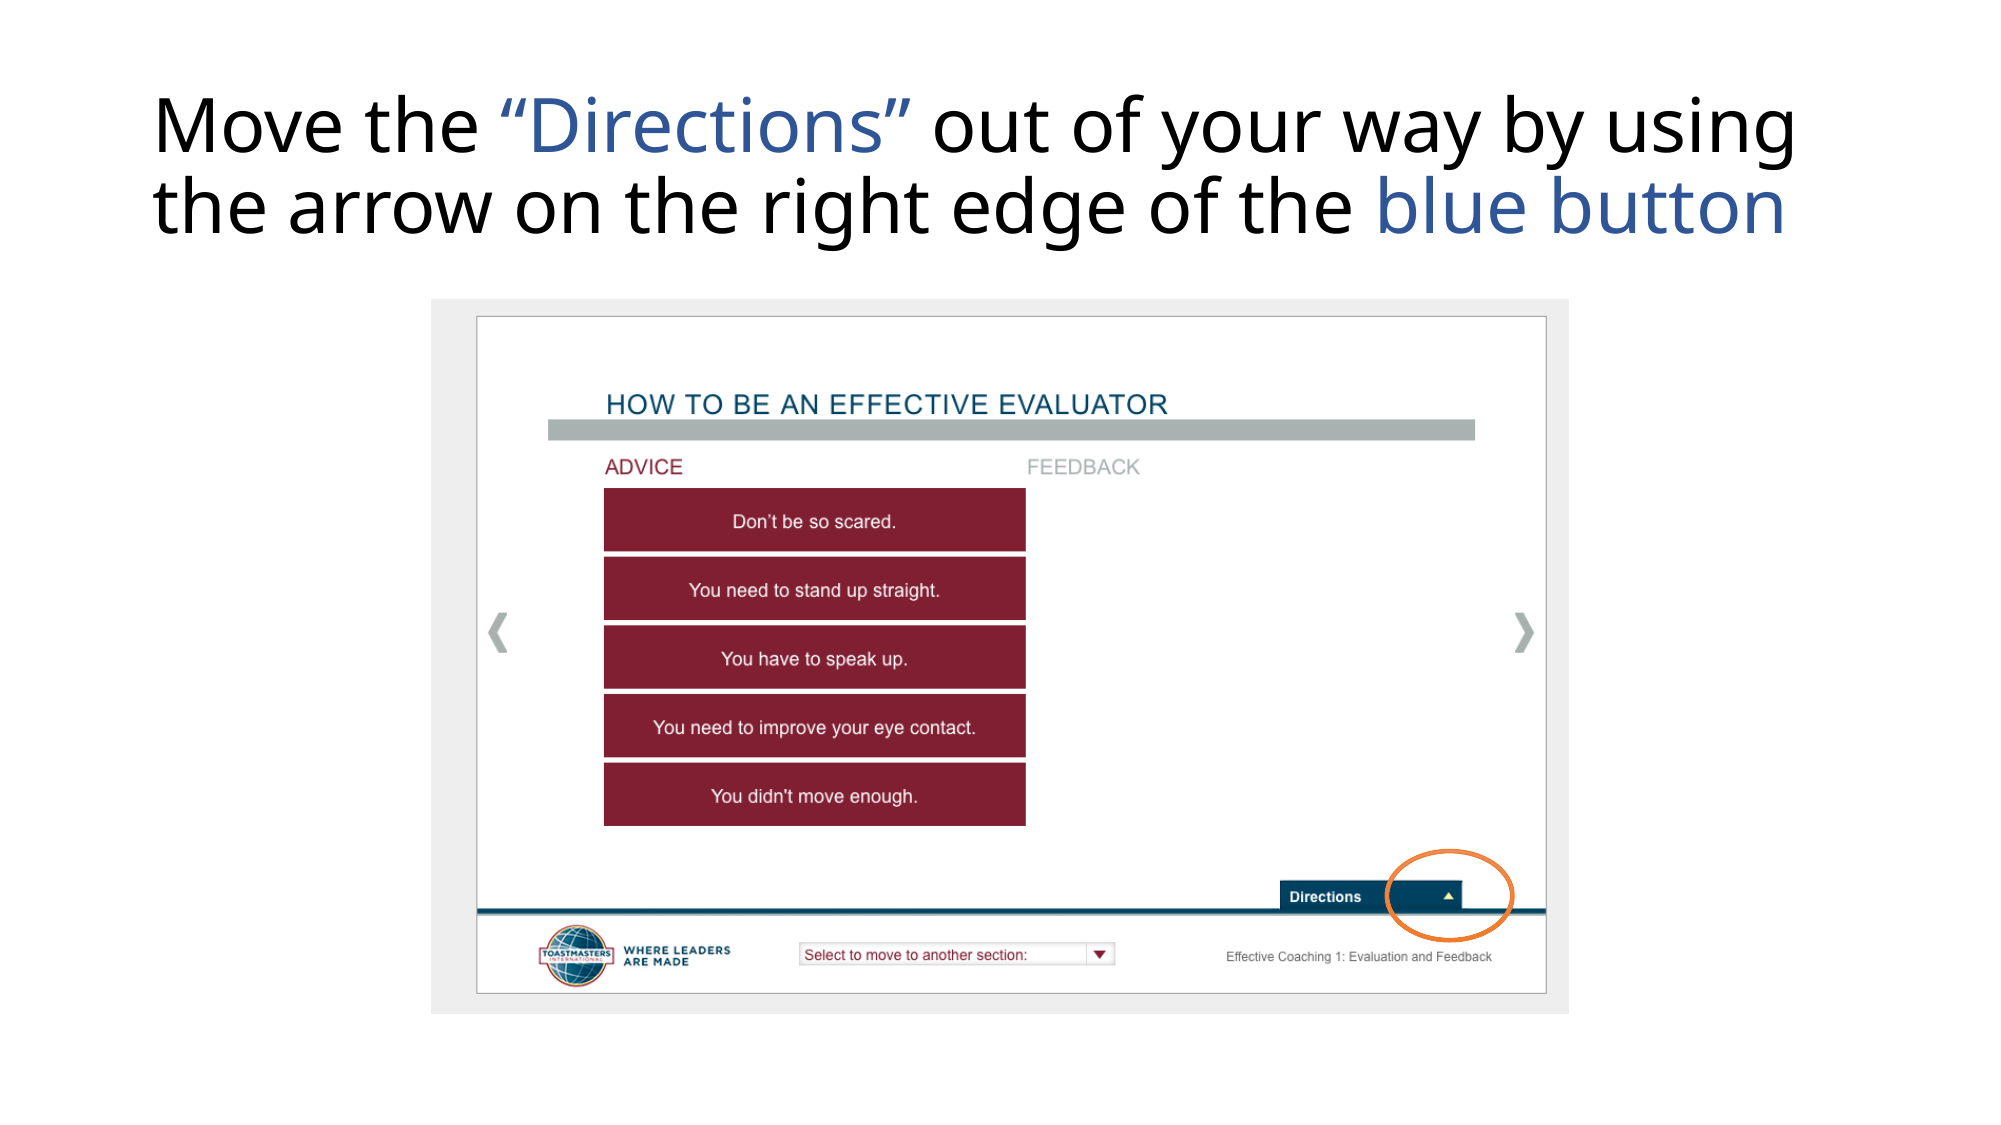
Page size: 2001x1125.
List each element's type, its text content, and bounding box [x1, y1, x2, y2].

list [431, 299, 1569, 1014]
title Move the “Directions” out of your way by using the arrow on the right edge of the blue button [137, 59, 1863, 278]
